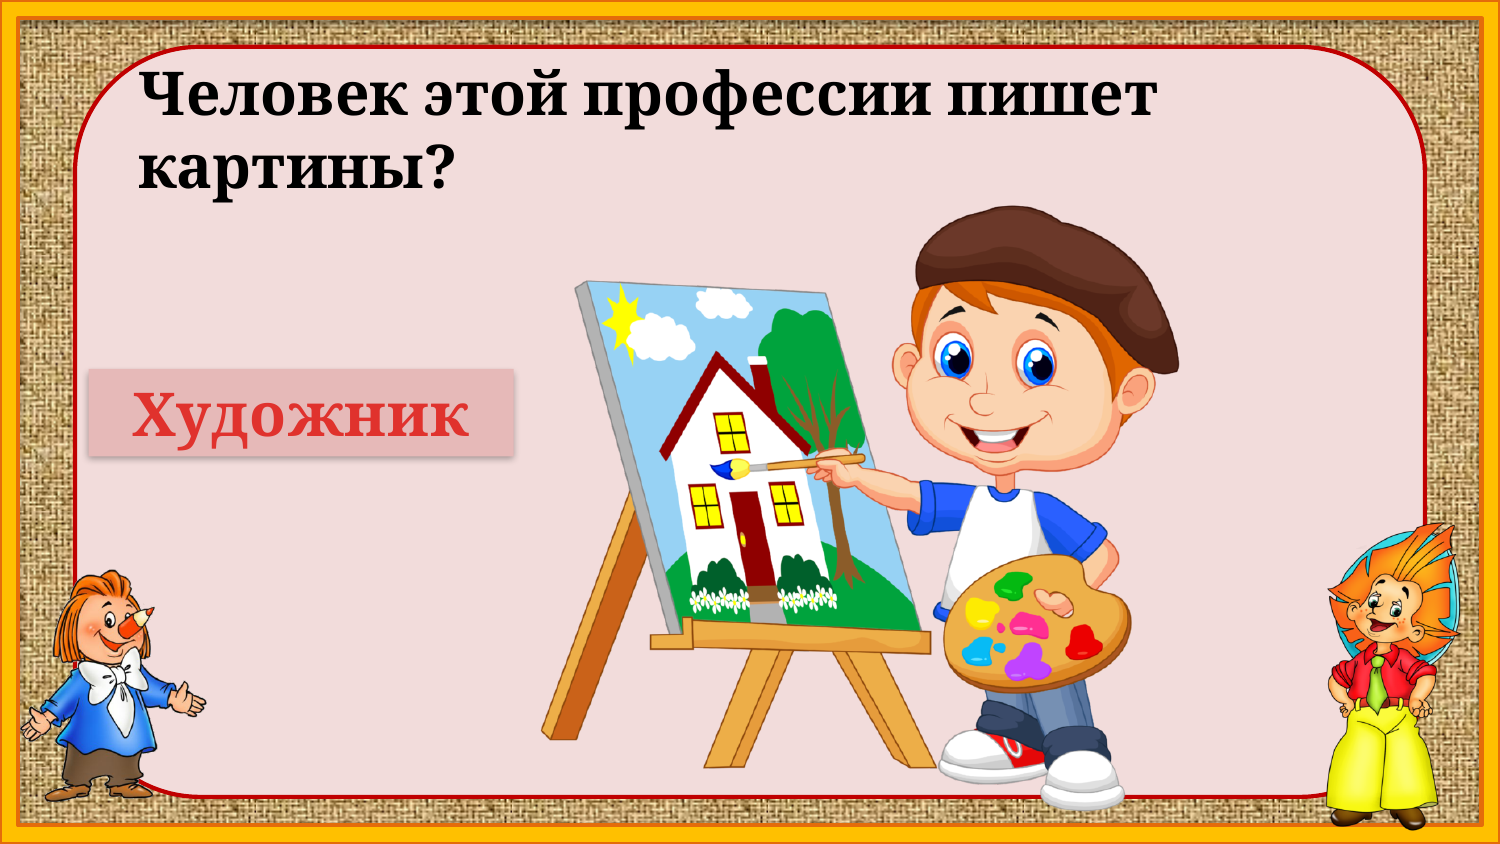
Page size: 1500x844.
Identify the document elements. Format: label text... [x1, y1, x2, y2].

text_box Художник [86, 367, 516, 458]
picture [5, 20, 1479, 835]
text_box Человек этой профессии пишет картины? [122, 46, 1382, 210]
